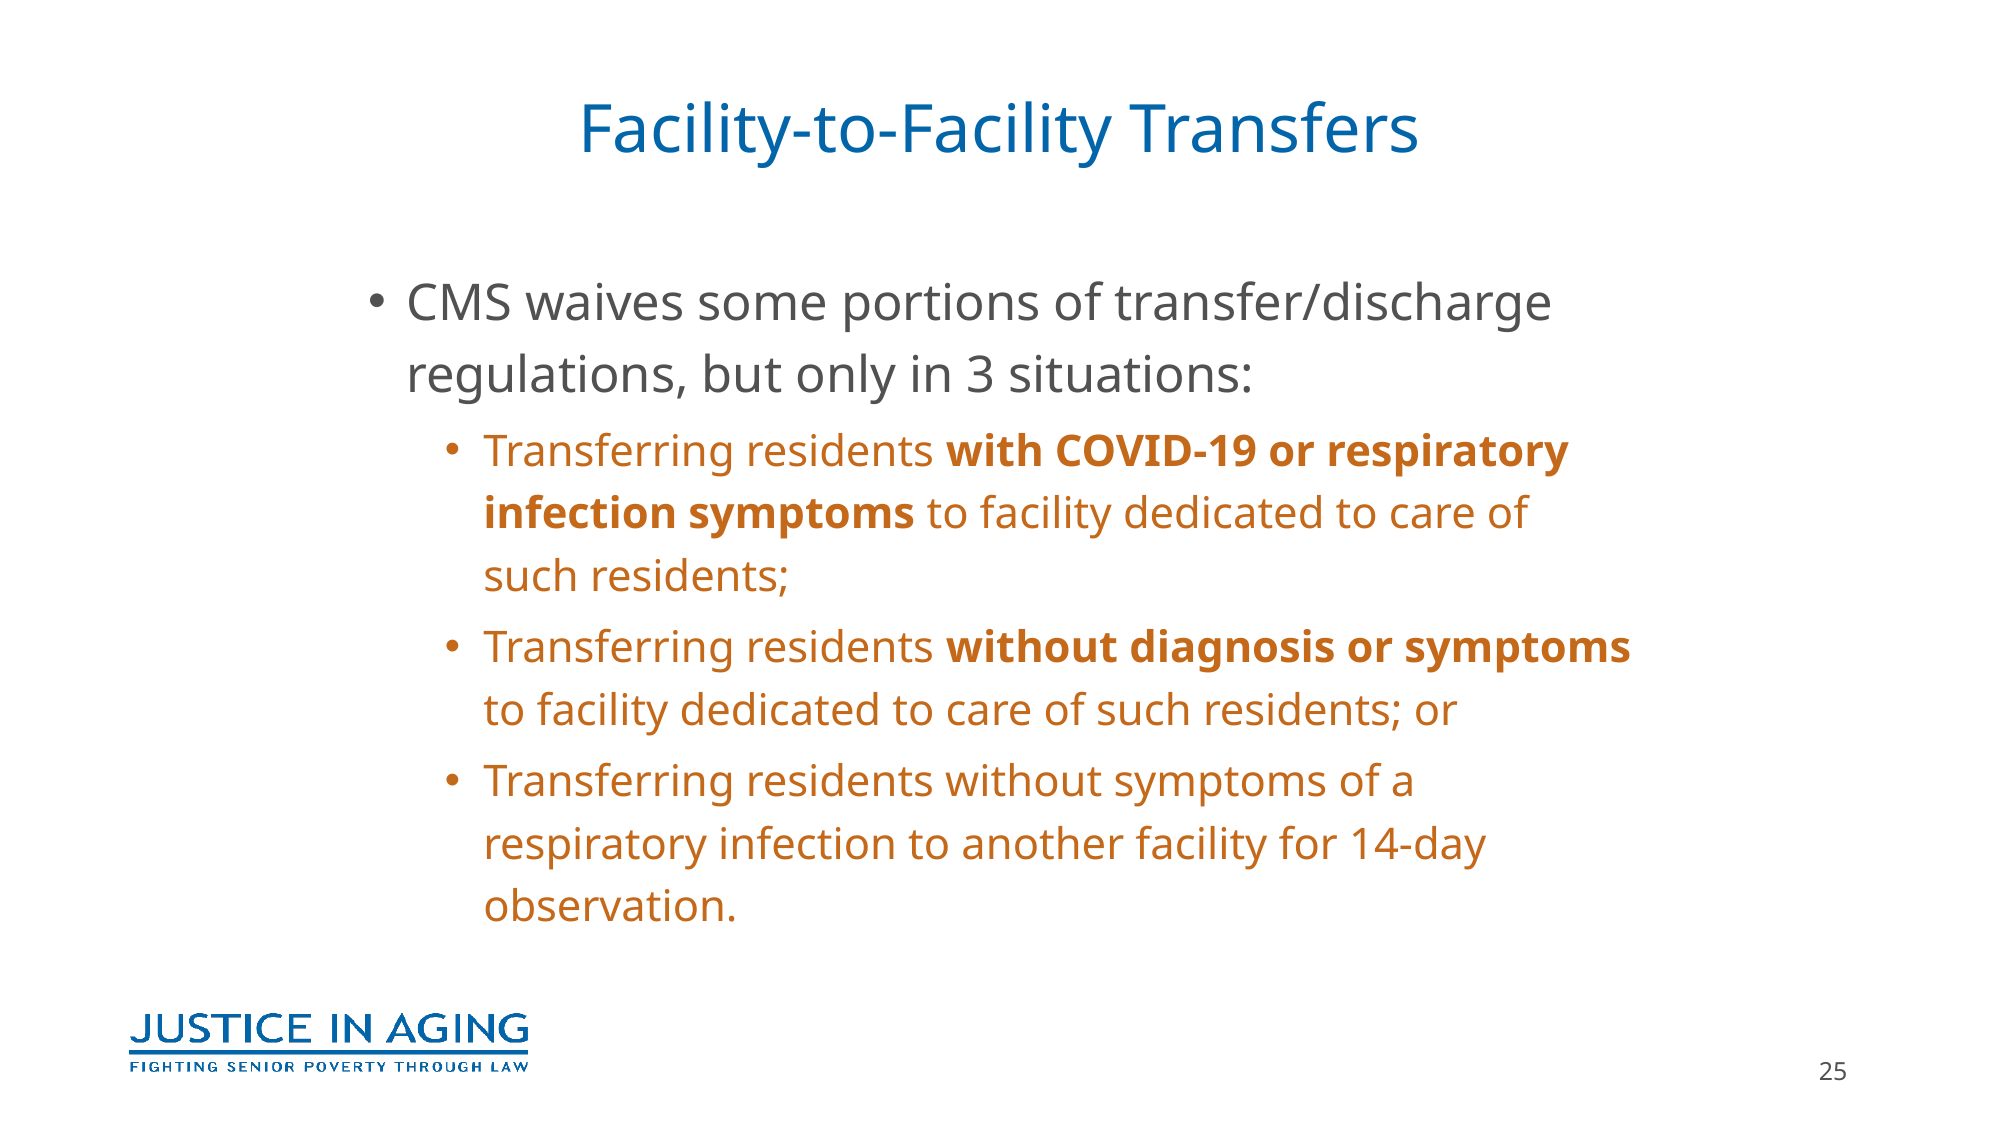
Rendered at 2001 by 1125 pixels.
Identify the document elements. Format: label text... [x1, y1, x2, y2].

slide_number 25 [1412, 1042, 1863, 1103]
list CMS waives some portions of transfer/discharge regulations, but only in 3 situations: Transferring residents with COVID-19 or respiratory infection symptoms to facility dedicated to care of such residents; Transferring residents without diagnosis or symptoms to facility dedicated to care of such residents; or Transferring residents without symptoms of a respiratory infection to another facility for 14-day observation. [353, 249, 1647, 965]
title Facility-to-Facility Transfers [353, 36, 1647, 225]
picture [129, 1013, 528, 1072]
